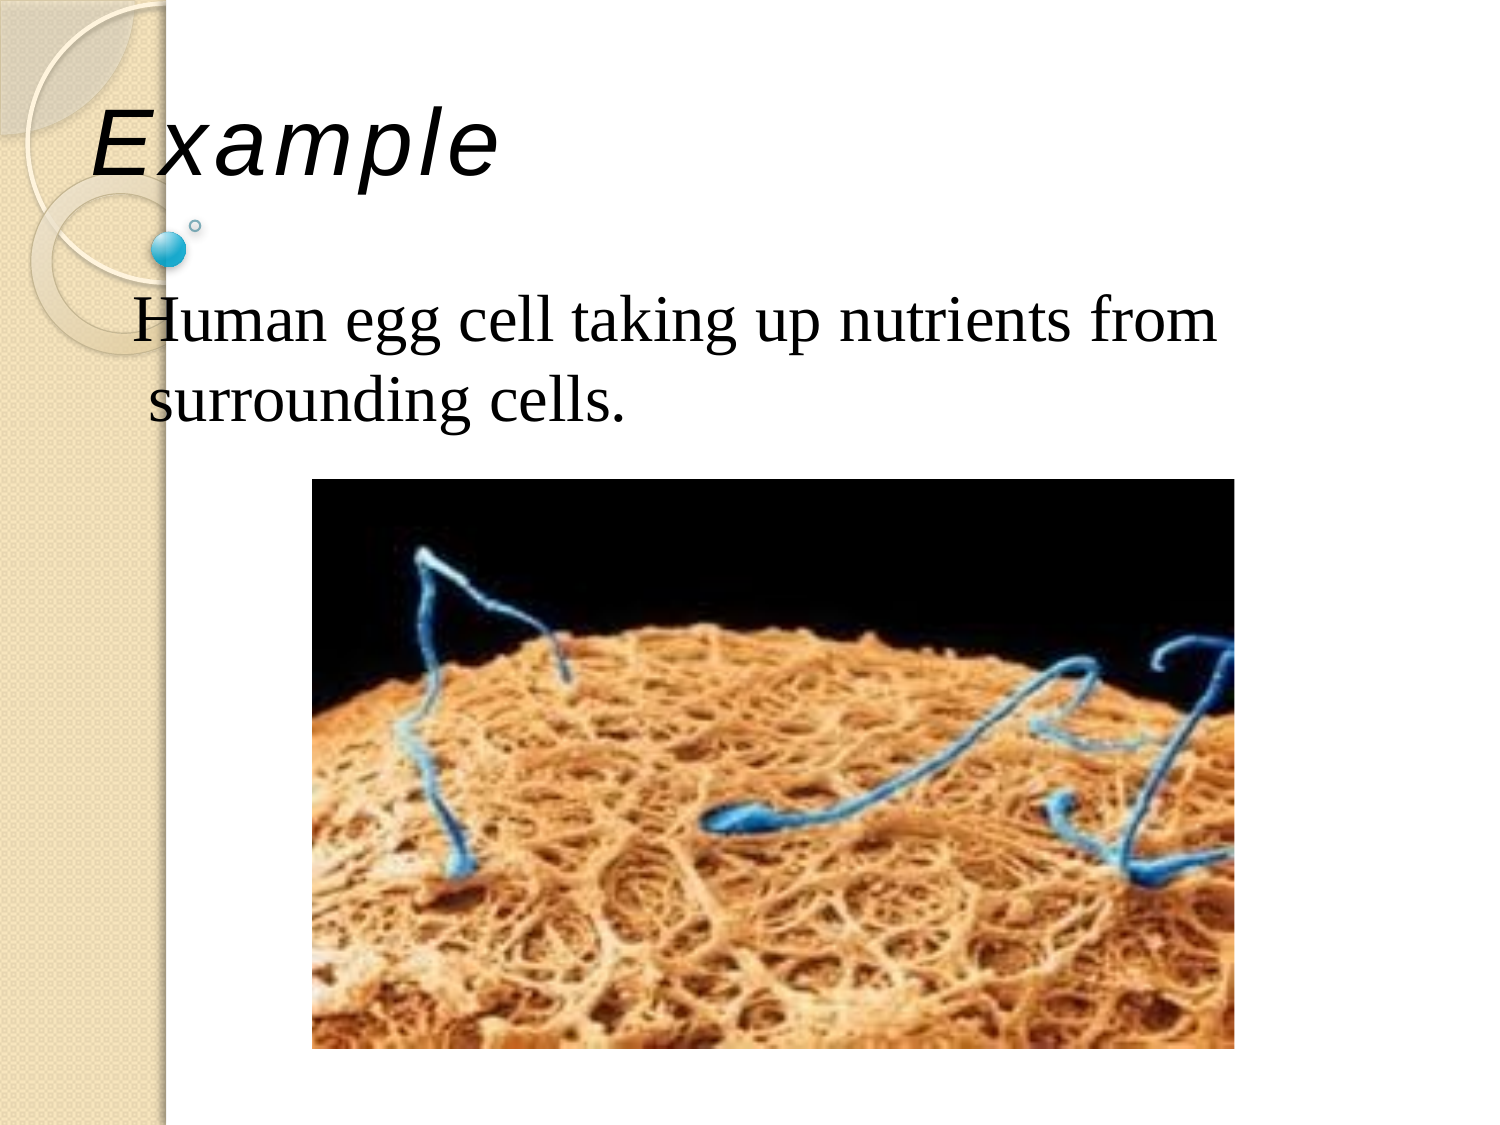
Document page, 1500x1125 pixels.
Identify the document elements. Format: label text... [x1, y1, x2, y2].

text_box [312, 479, 1235, 1049]
text_box Human egg cell taking up nutrients from surrounding cells. [129, 272, 1221, 435]
text_box Example [87, 78, 511, 195]
